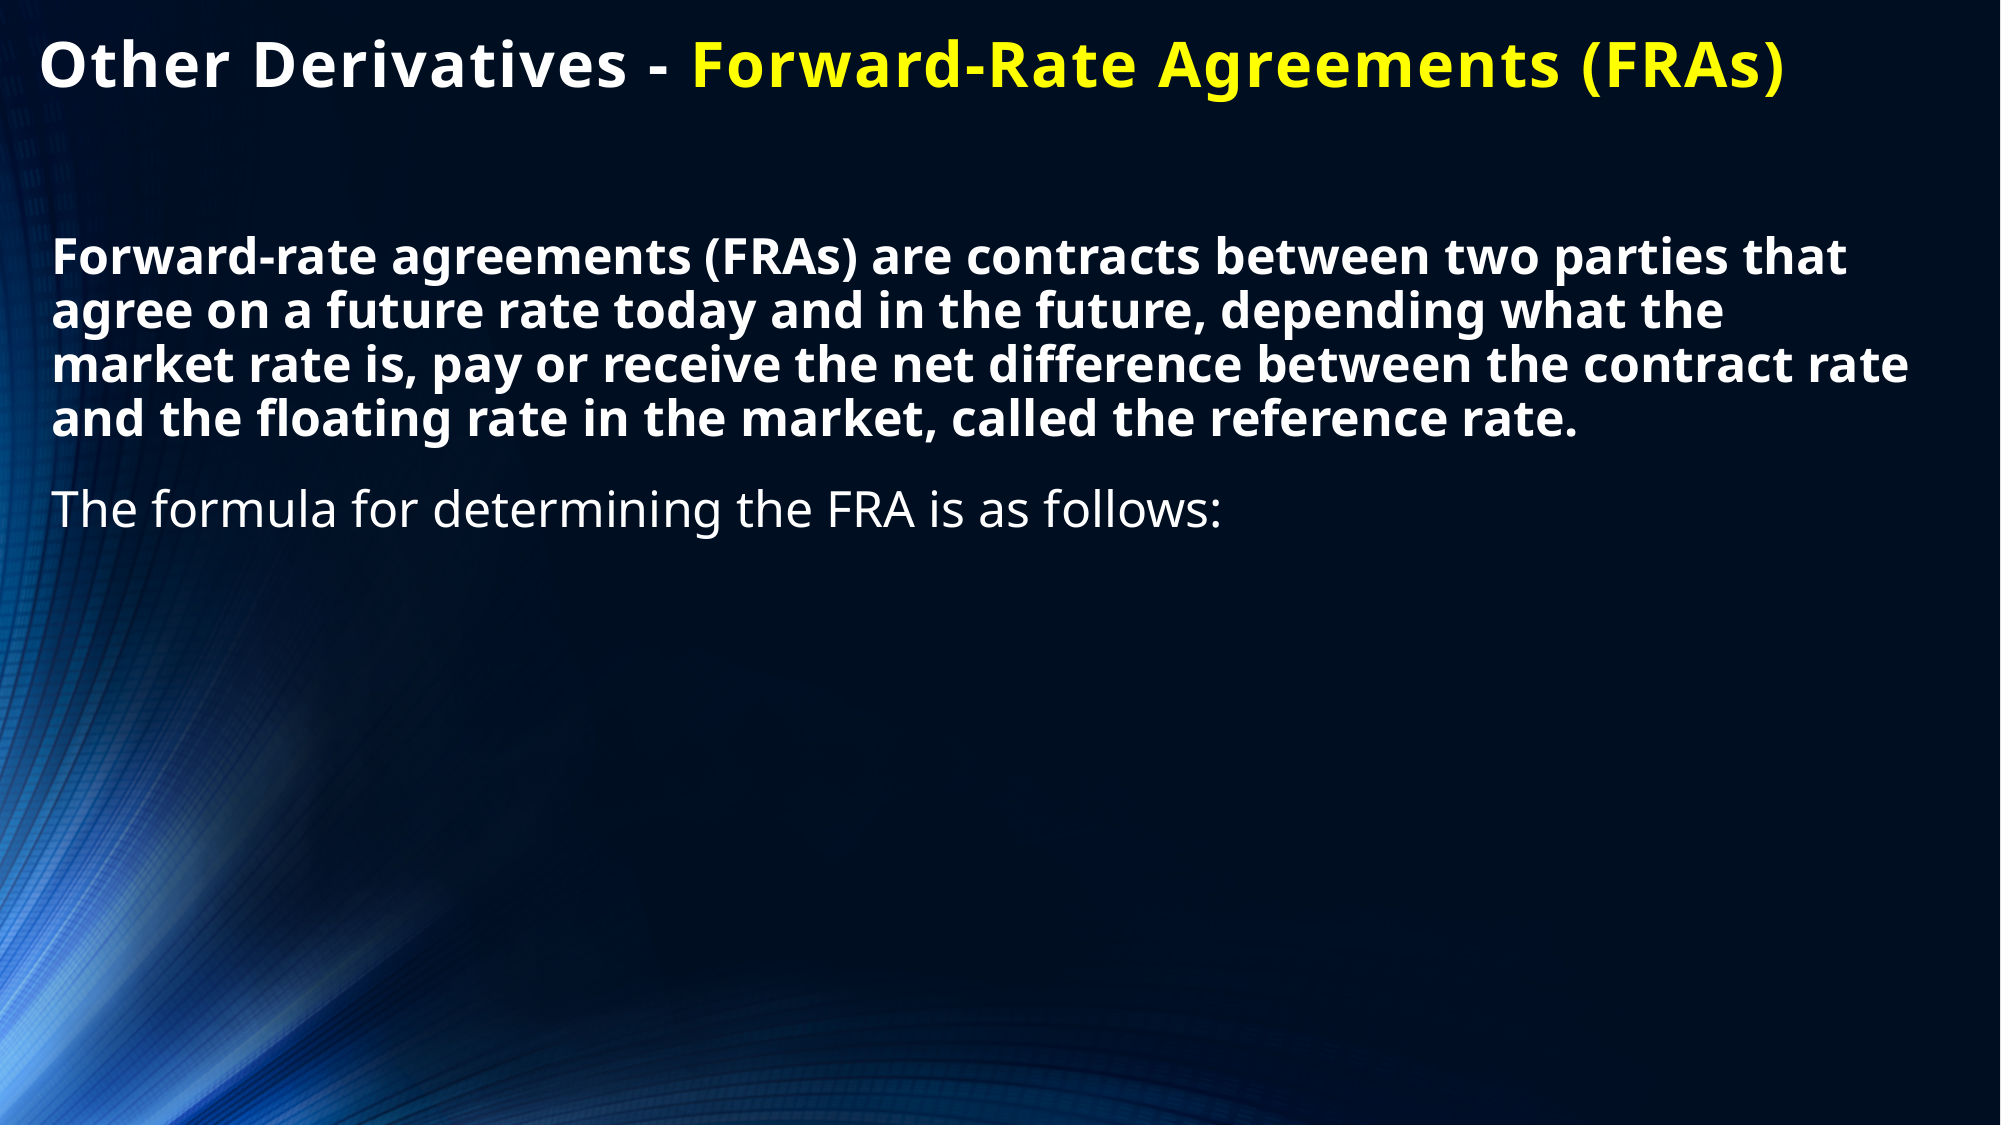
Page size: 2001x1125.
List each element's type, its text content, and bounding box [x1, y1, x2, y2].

picture [0, 0, 2001, 1125]
title Other Derivatives - Forward-Rate Agreements (FRAs) [23, 12, 1885, 109]
